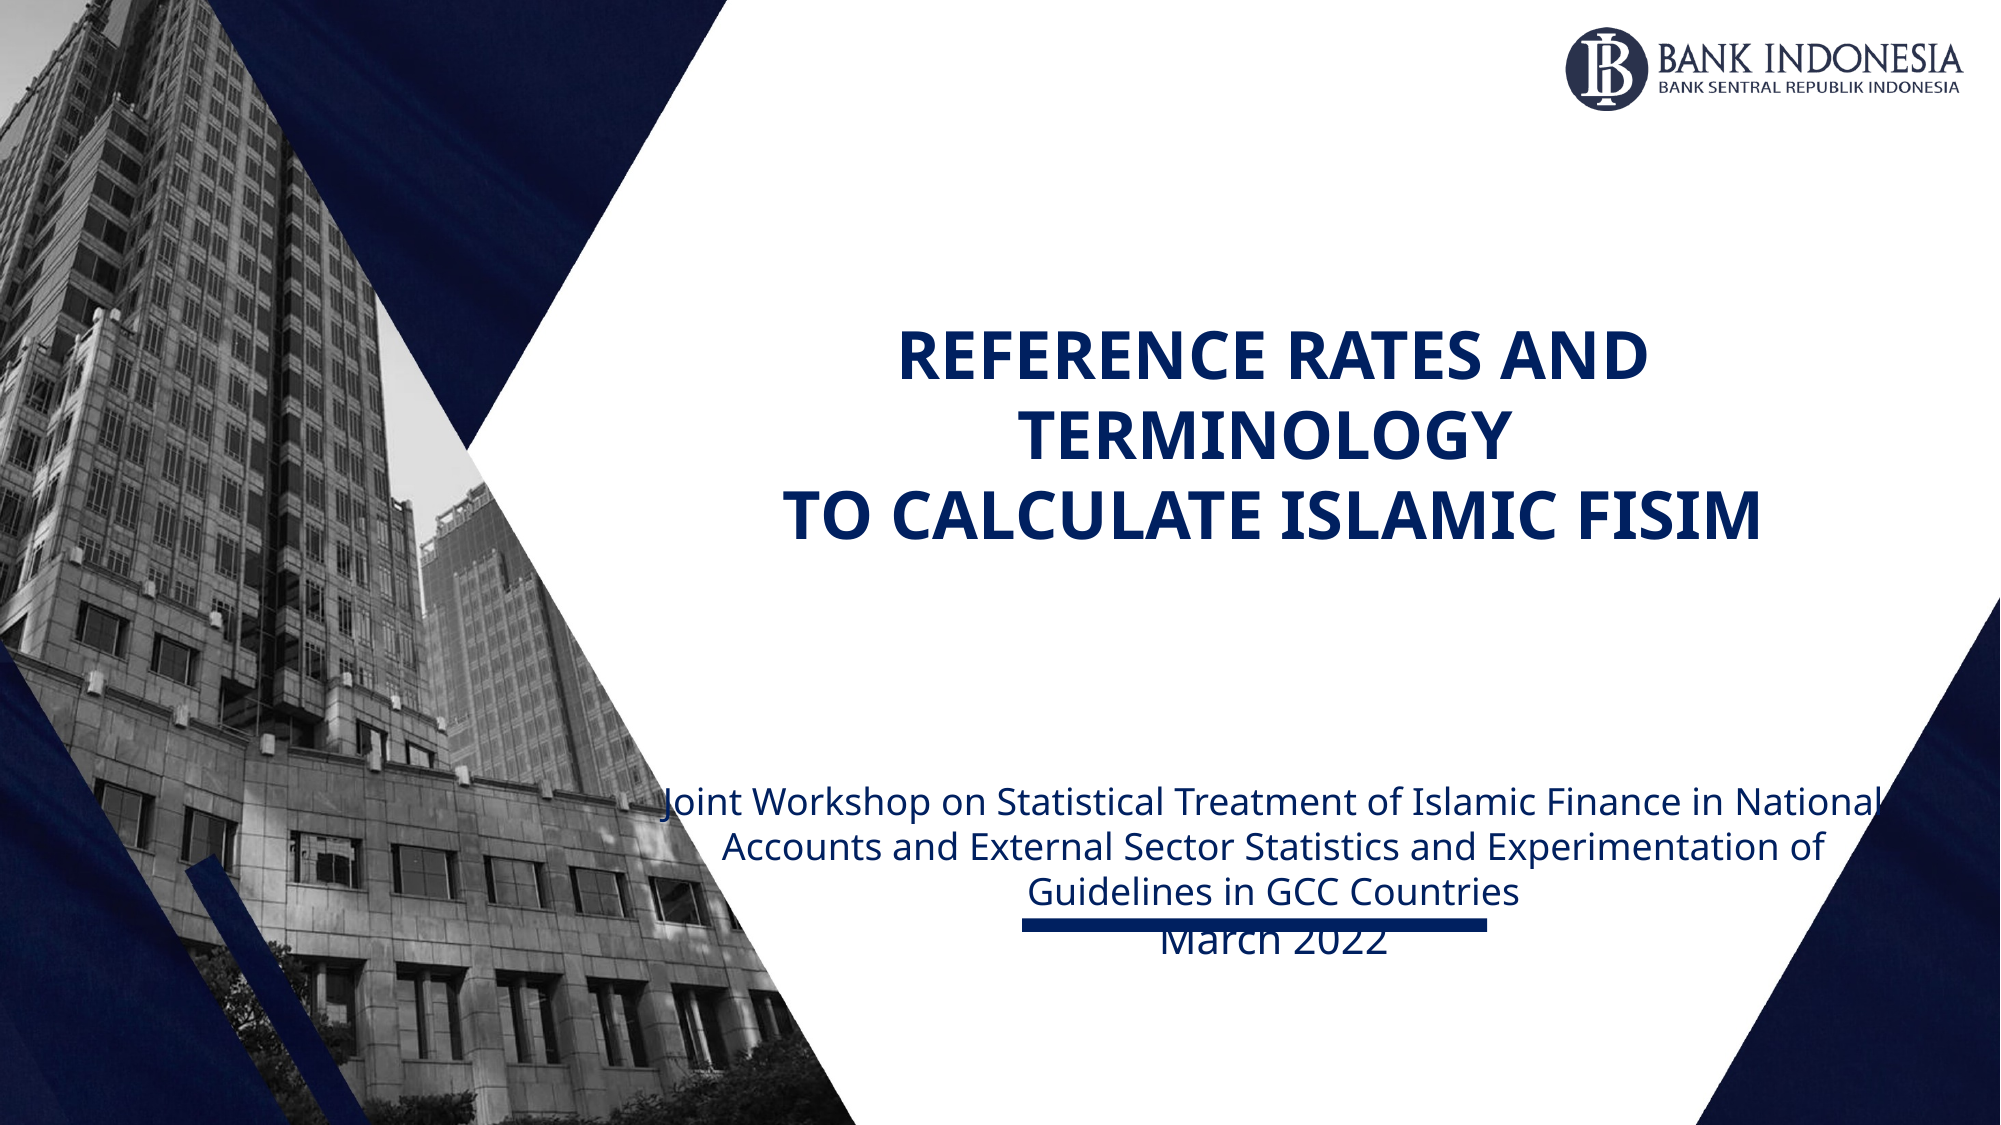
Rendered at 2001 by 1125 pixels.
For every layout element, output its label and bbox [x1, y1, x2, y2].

picture [1565, 27, 1964, 111]
list [0, 0, 2000, 1125]
